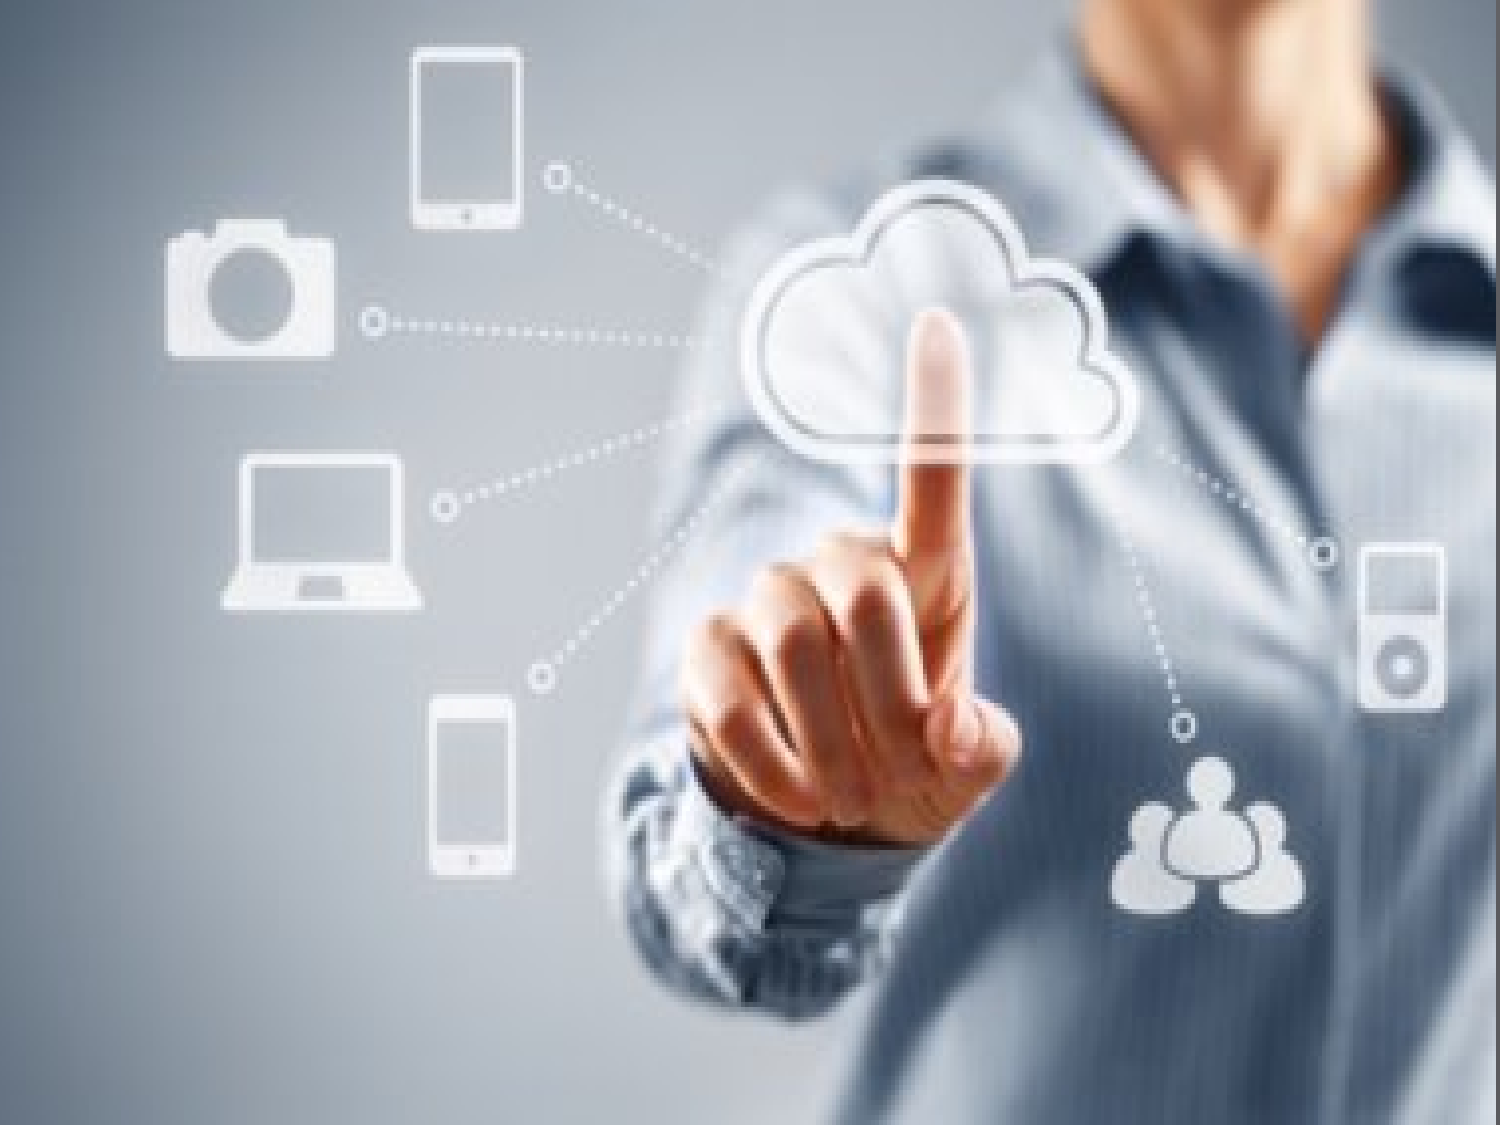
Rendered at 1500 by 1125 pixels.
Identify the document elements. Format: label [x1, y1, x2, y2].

list [0, 0, 1496, 1125]
